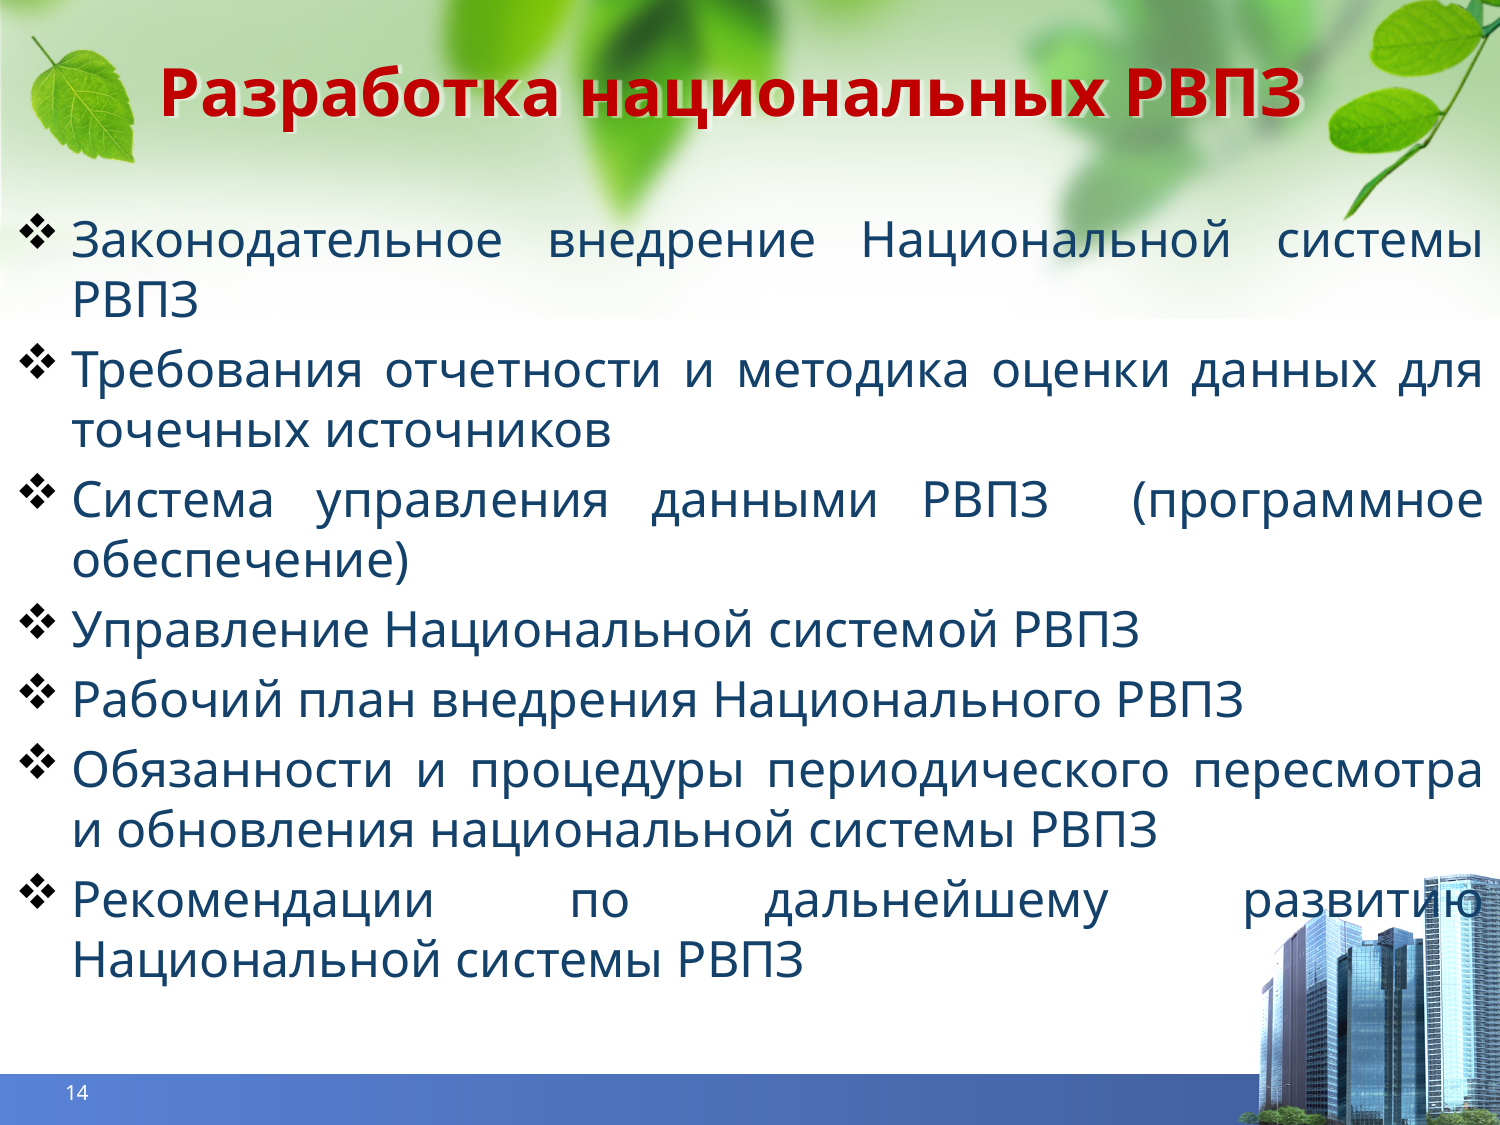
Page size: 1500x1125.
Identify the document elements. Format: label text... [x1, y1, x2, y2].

picture [0, 0, 1500, 200]
list Законодательное внедрение Национальной системы РВПЗ Требования отчетности и методика оценки данных для точечных источников Система управления данными РВПЗ (программное обеспечение) Управление Национальной системой РВПЗ Рабочий план внедрения Национального РВПЗ Обязанности и процедуры периодического пересмотра и обновления национальной системы РВПЗ Рекомендации по дальнейшему развитию Национальной системы РВПЗ [0, 200, 1500, 1083]
title Разработка национальных РВПЗ [137, 42, 1325, 150]
slide_number 14 [49, 1072, 138, 1113]
